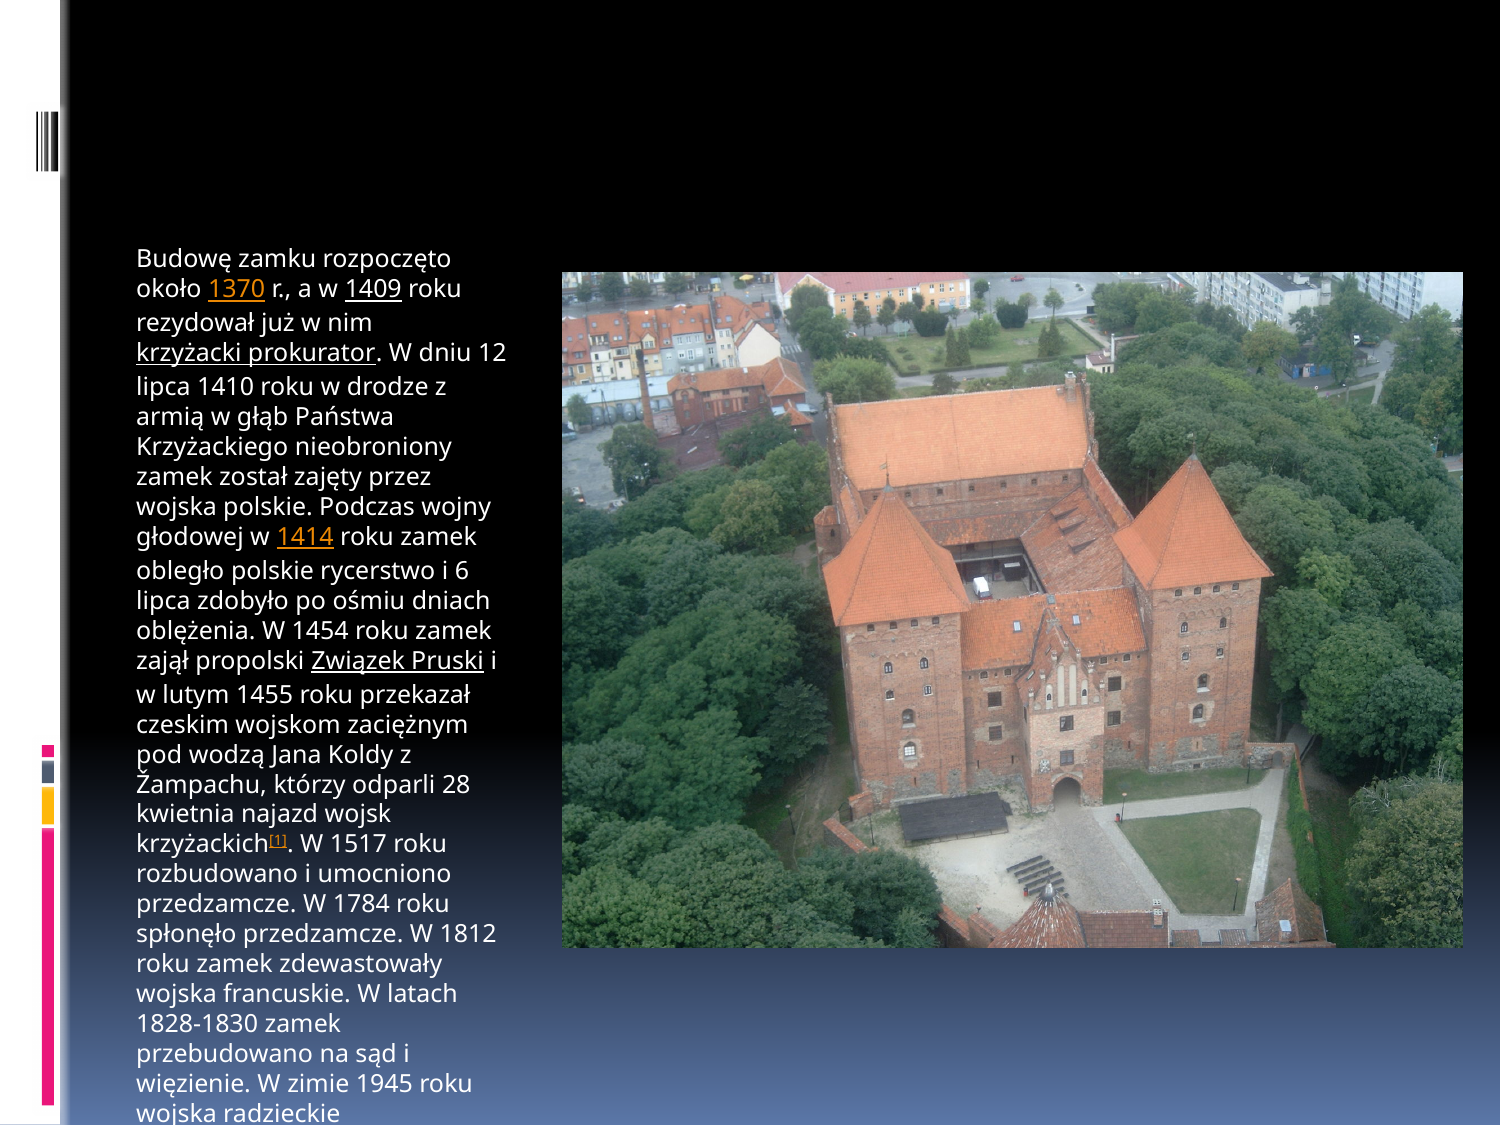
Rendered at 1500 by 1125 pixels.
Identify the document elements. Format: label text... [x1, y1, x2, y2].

list Budowę zamku rozpoczęto około 1370 r., a w 1409 roku rezydował już w nim krzyżacki prokurator. W dniu 12 lipca 1410 roku w drodze z armią w głąb Państwa Krzyżackiego nieobroniony zamek został zajęty przez wojska polskie. Podczas wojny głodowej w 1414 roku zamek obległo polskie rycerstwo i 6 lipca zdobyło po ośmiu dniach oblężenia. W 1454 roku zamek zajął propolski Związek Pruski i w lutym 1455 roku przekazał czeskim wojskom zaciężnym pod wodzą Jana Koldy z Žampachu, którzy odparli 28 kwietnia najazd wojsk krzyżackich[1]. W 1517 roku rozbudowano i umocniono przedzamcze. W 1784 roku spłonęło przedzamcze. W 1812 roku zamek zdewastowały wojska francuskie. W latach 1828-1830 zamek przebudowano na sąd i więzienie. W zimie 1945 roku wojska radzieckie zbombardowały zamek, który do odbudowy w latach 1961-1965 pozostawał ruiną. [112, 235, 525, 986]
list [561, 272, 1463, 949]
